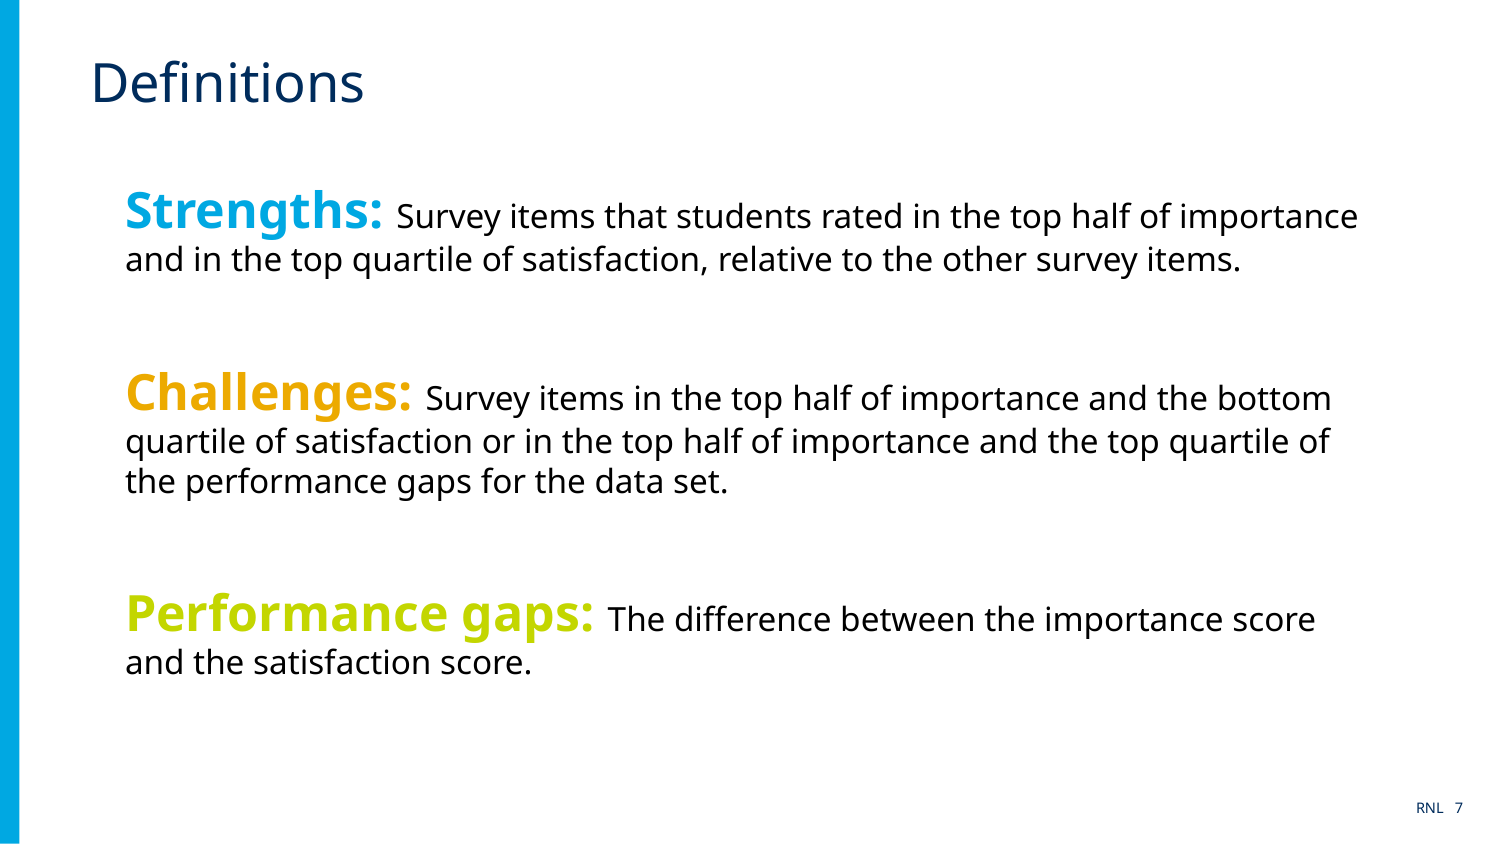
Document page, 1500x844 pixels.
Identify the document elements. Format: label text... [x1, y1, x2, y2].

text_box Strengths: Survey items that students rated in the top half of importance and in the top quartile of satisfaction, relative to the other survey items. Challenges: Survey items in the top half of importance and the bottom quartile of satisfaction or in the top half of importance and the top quartile of the performance gaps for the data set. Performance gaps: The difference between the importance score and the satisfaction score. [109, 171, 1390, 796]
title Definitions [75, 48, 1374, 117]
